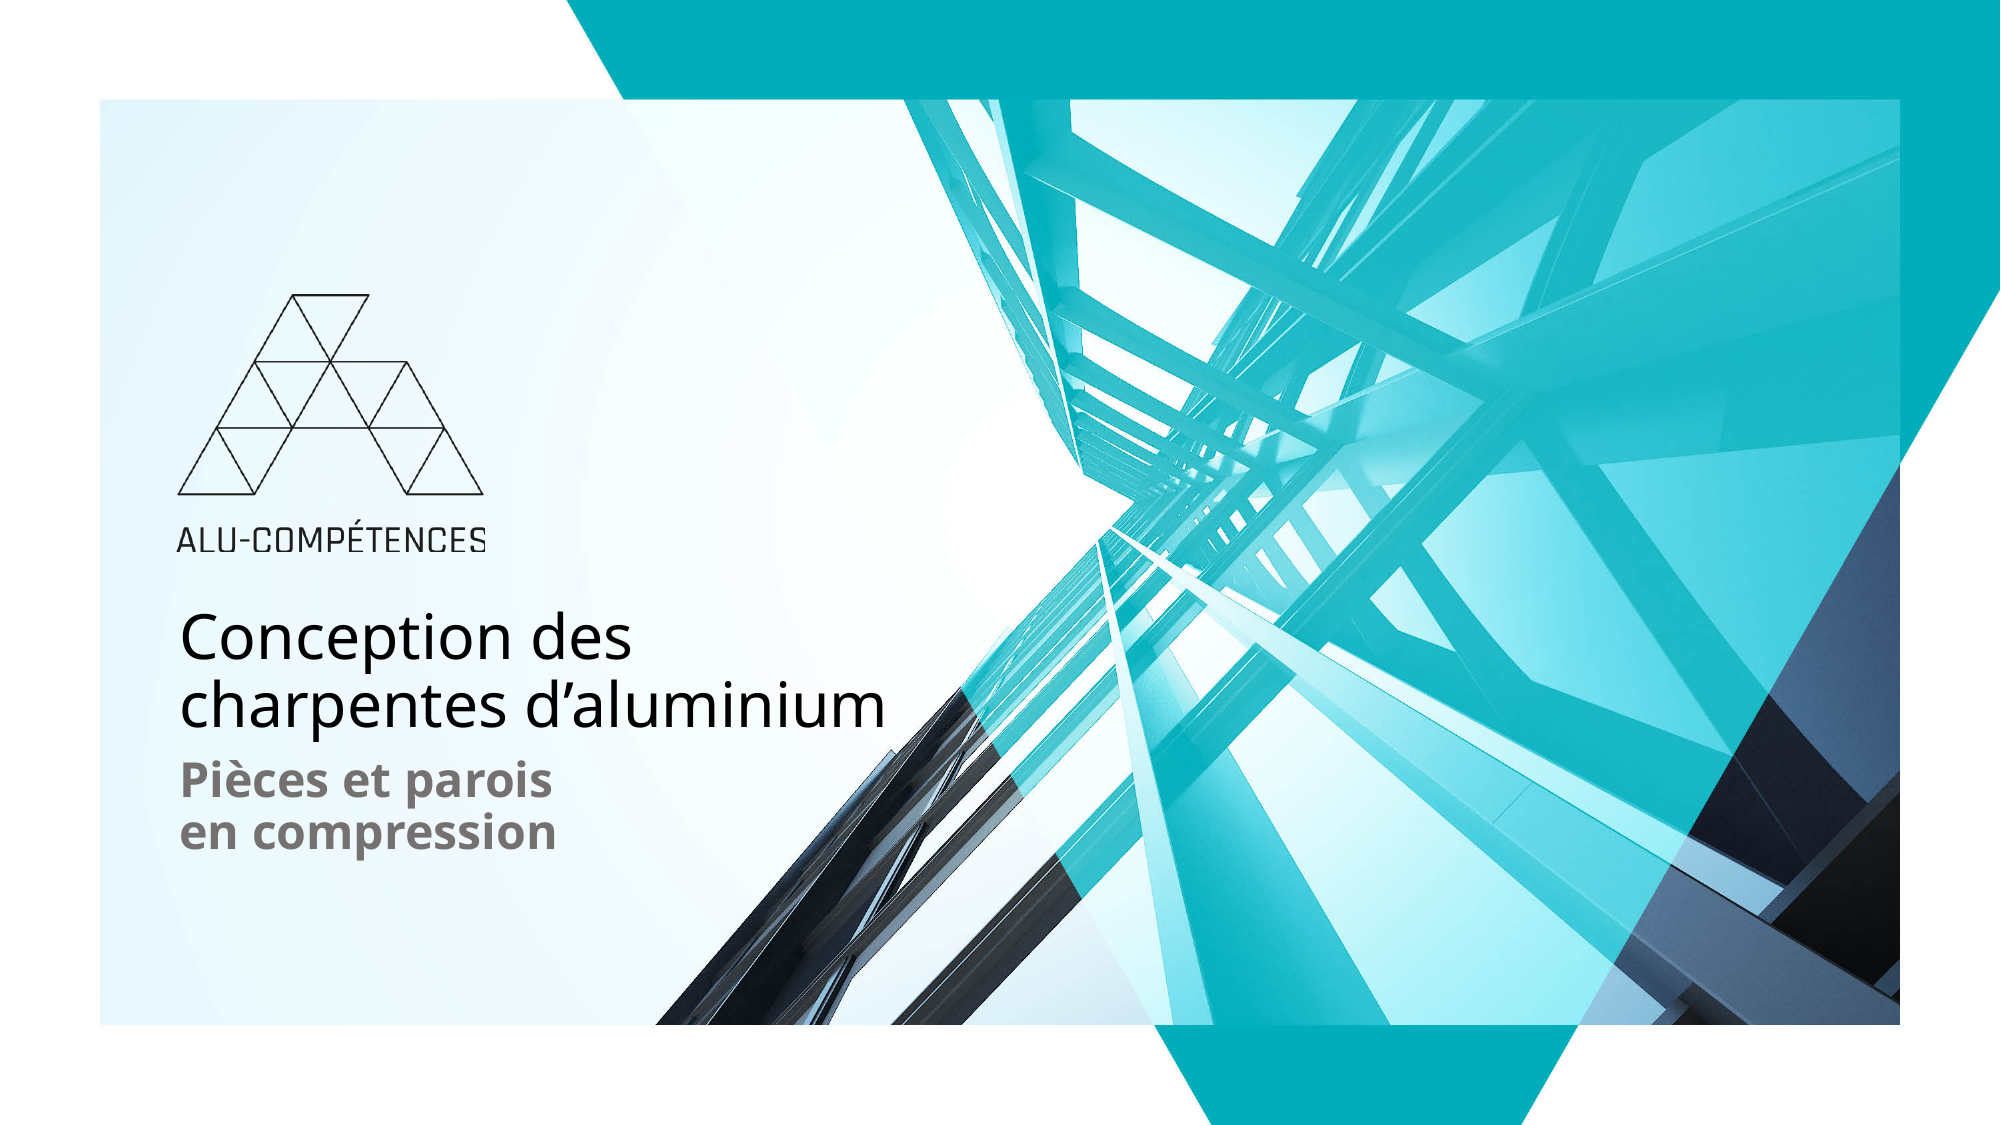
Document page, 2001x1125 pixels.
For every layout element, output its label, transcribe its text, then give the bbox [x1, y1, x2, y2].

picture [0, 0, 2000, 1125]
title Conception des charpentes d’aluminium Pièces et parois en compression [179, 605, 1647, 937]
